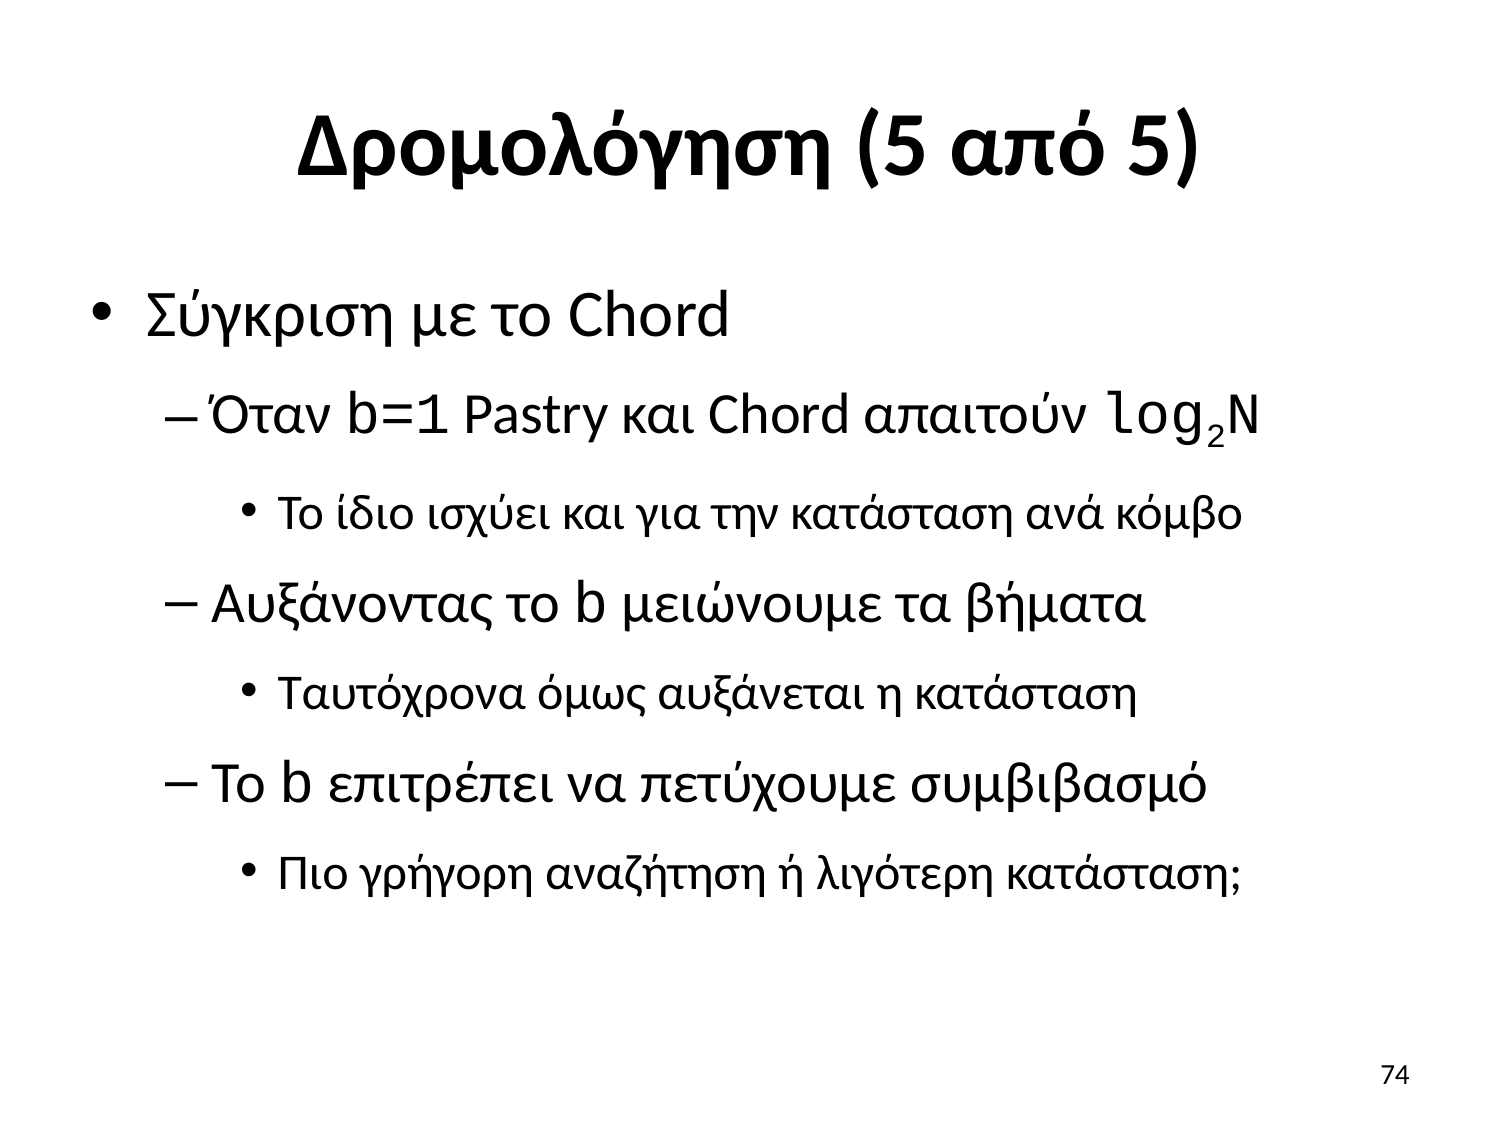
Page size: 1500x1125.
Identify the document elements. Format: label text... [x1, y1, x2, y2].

slide_number 74 [1074, 1042, 1425, 1103]
list Σύγκριση με το Chord Όταν b=1 Pastry και Chord απαιτούν log2N Το ίδιο ισχύει και για την κατάσταση ανά κόμβο Αυξάνοντας το b μειώνουμε τα βήματα Ταυτόχρονα όμως αυξάνεται η κατάσταση Το b επιτρέπει να πετύχουμε συμβιβασμό Πιο γρήγορη αναζήτηση ή λιγότερη κατάσταση; [75, 262, 1425, 1005]
title Δρομολόγηση (5 από 5) [75, 45, 1425, 233]
